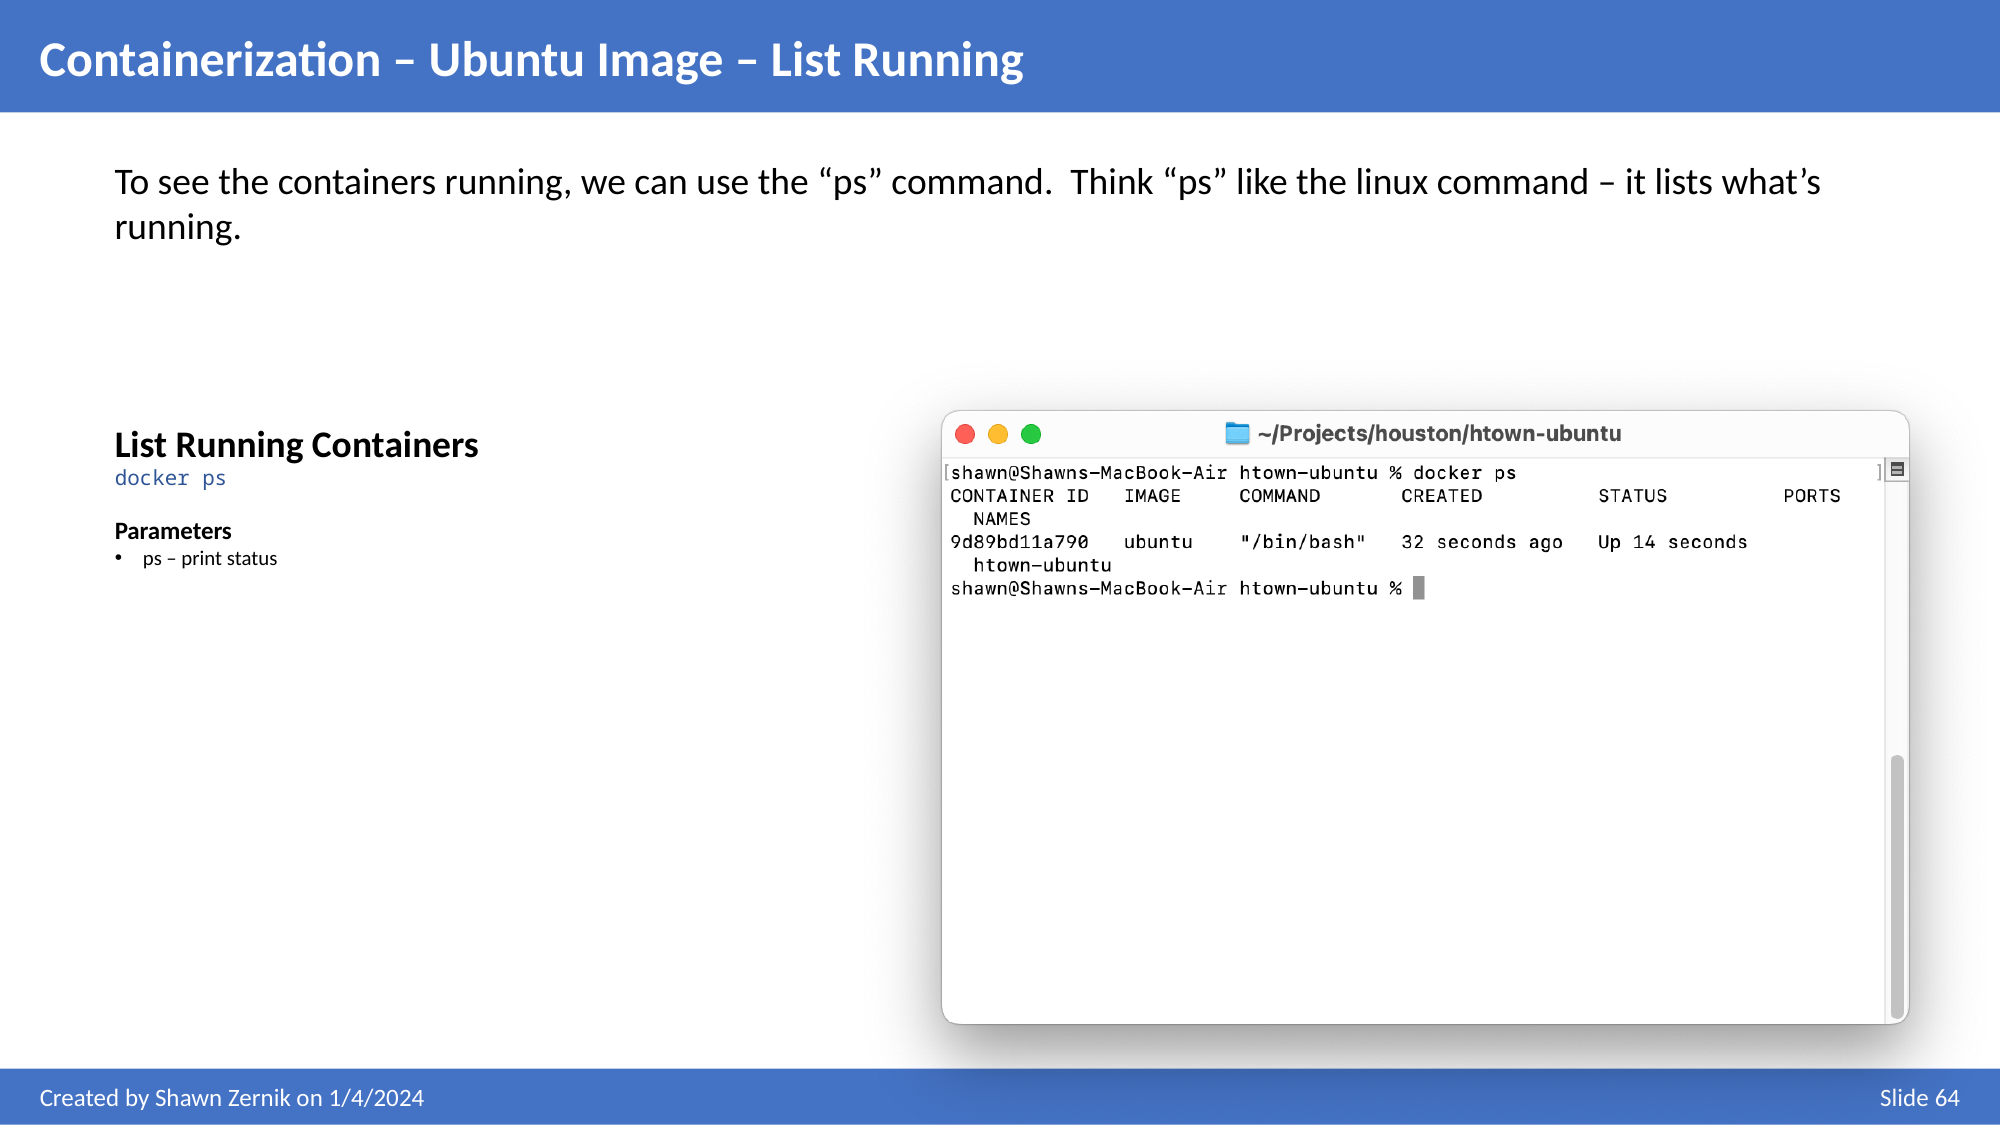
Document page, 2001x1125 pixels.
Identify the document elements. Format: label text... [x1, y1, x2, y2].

text_box List Running Containers docker ps Parameters ps – print status [99, 412, 849, 578]
text_box To see the containers running, we can use the “ps” command. Think “ps” like the linux command – it lists what’s running. [99, 149, 1900, 255]
text_box Created by Shawn Zernik on 1/4/2024 [24, 1074, 849, 1119]
text_box [0, 1068, 849, 1125]
text_box [0, 0, 2000, 113]
picture [849, 348, 2000, 1125]
text_box Containerization – Ubuntu Image – List Running [24, 18, 1975, 94]
